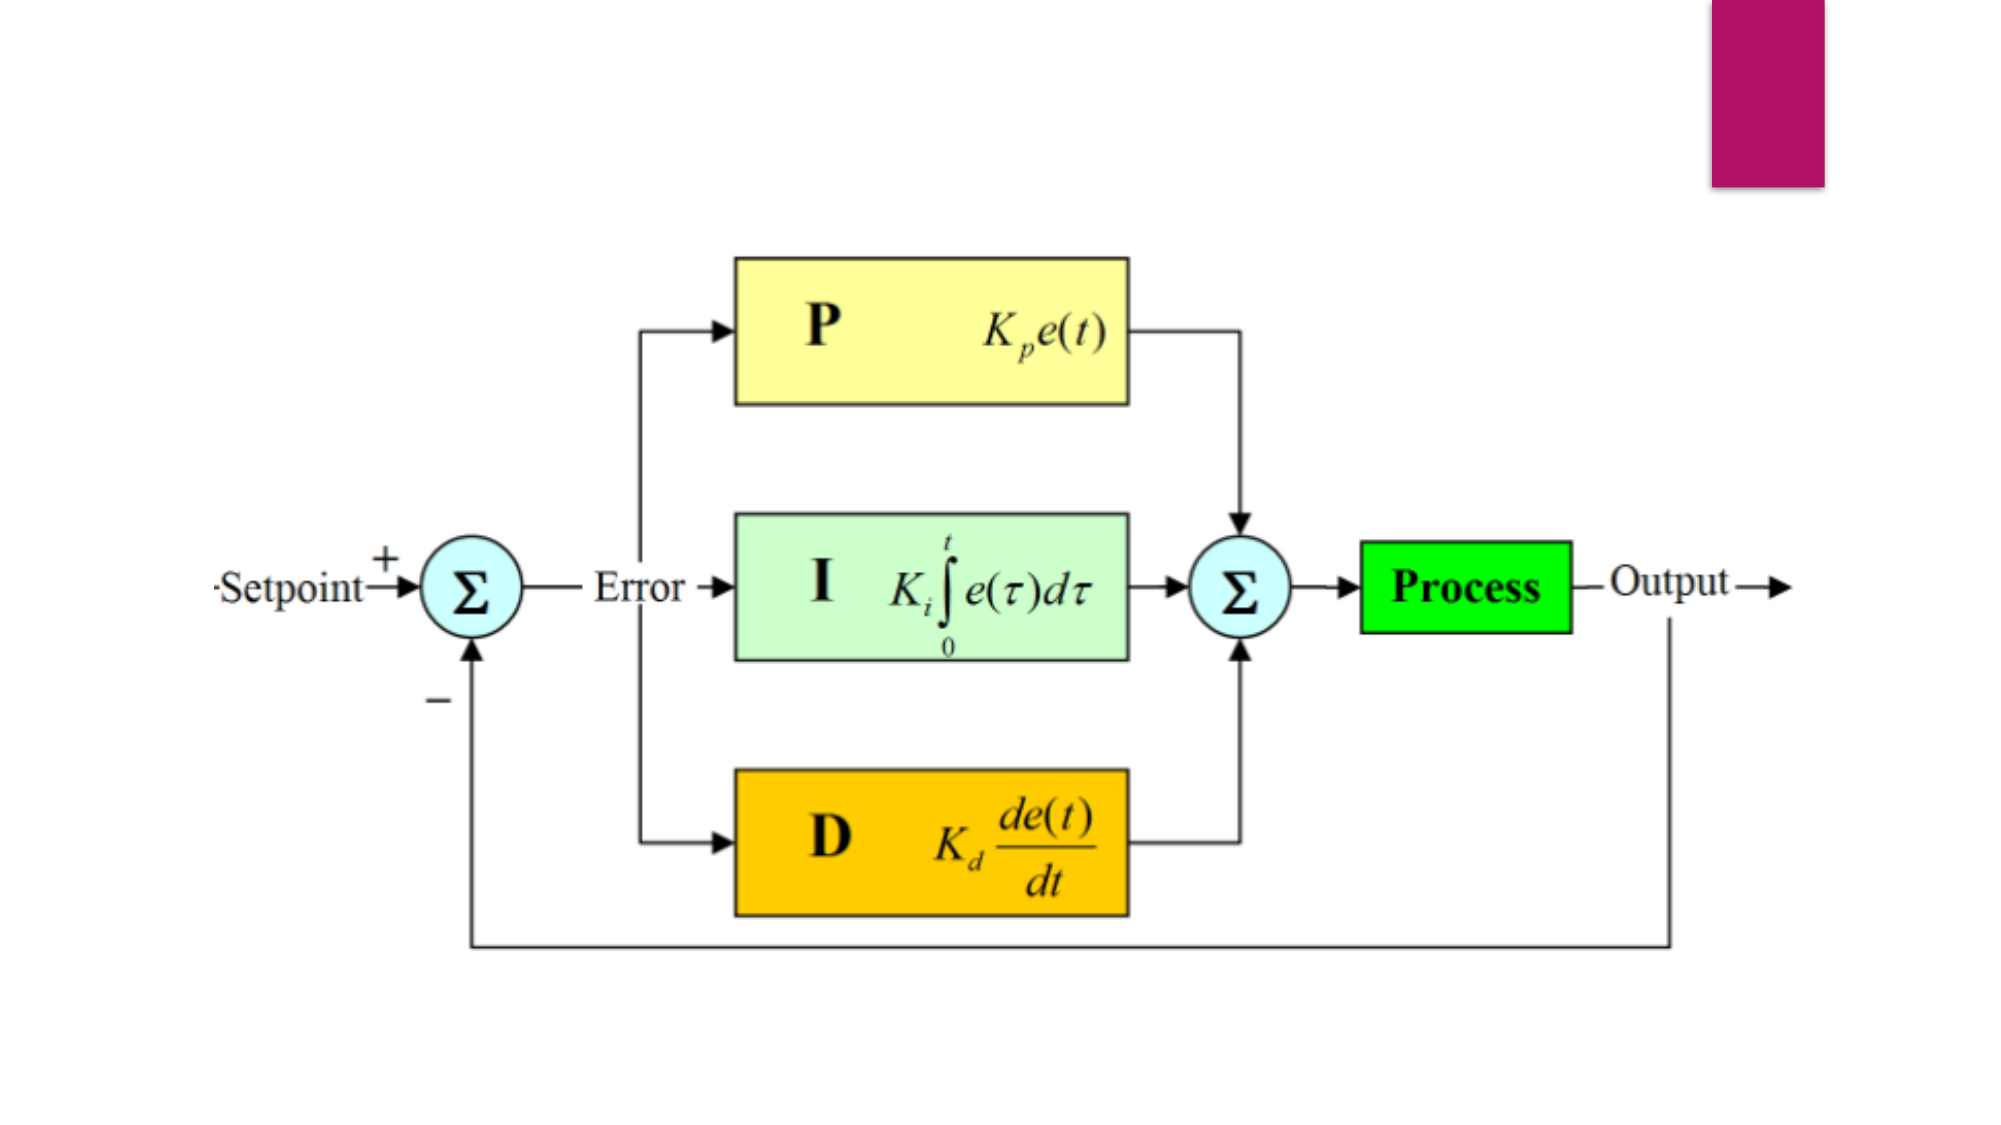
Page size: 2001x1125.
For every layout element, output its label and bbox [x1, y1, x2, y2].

picture [214, 249, 1799, 982]
